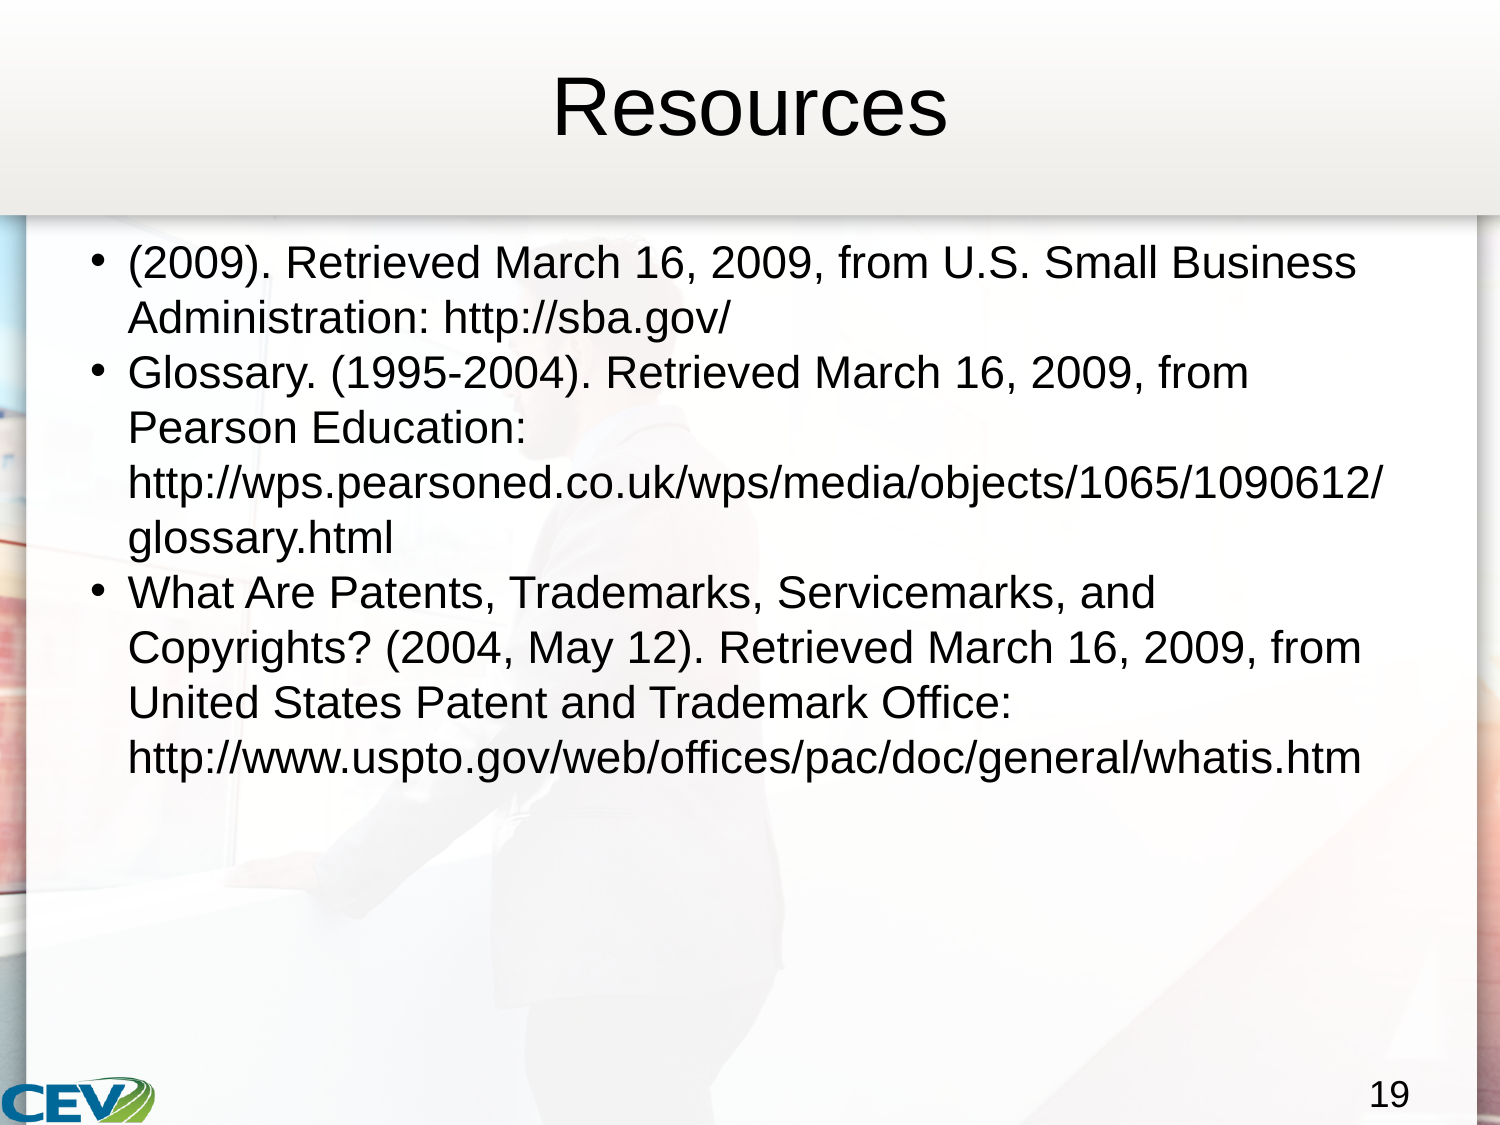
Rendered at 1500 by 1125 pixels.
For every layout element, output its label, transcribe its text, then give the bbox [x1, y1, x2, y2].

title Resources [75, 0, 1425, 218]
list (2009). Retrieved March 16, 2009, from U.S. Small Business Administration: http://sba.gov/ Glossary. (1995-2004). Retrieved March 16, 2009, from Pearson Education: http://wps.pearsoned.co.uk/wps/media/objects/1065/1090612/glossary.html What Are Patents, Trademarks, Servicemarks, and Copyrights? (2004, May 12). Retrieved March 16, 2009, from United States Patent and Trademark Office: http://www.uspto.gov/web/offices/pac/doc/general/whatis.htm [75, 224, 1425, 1063]
picture [0, 0, 1500, 1125]
